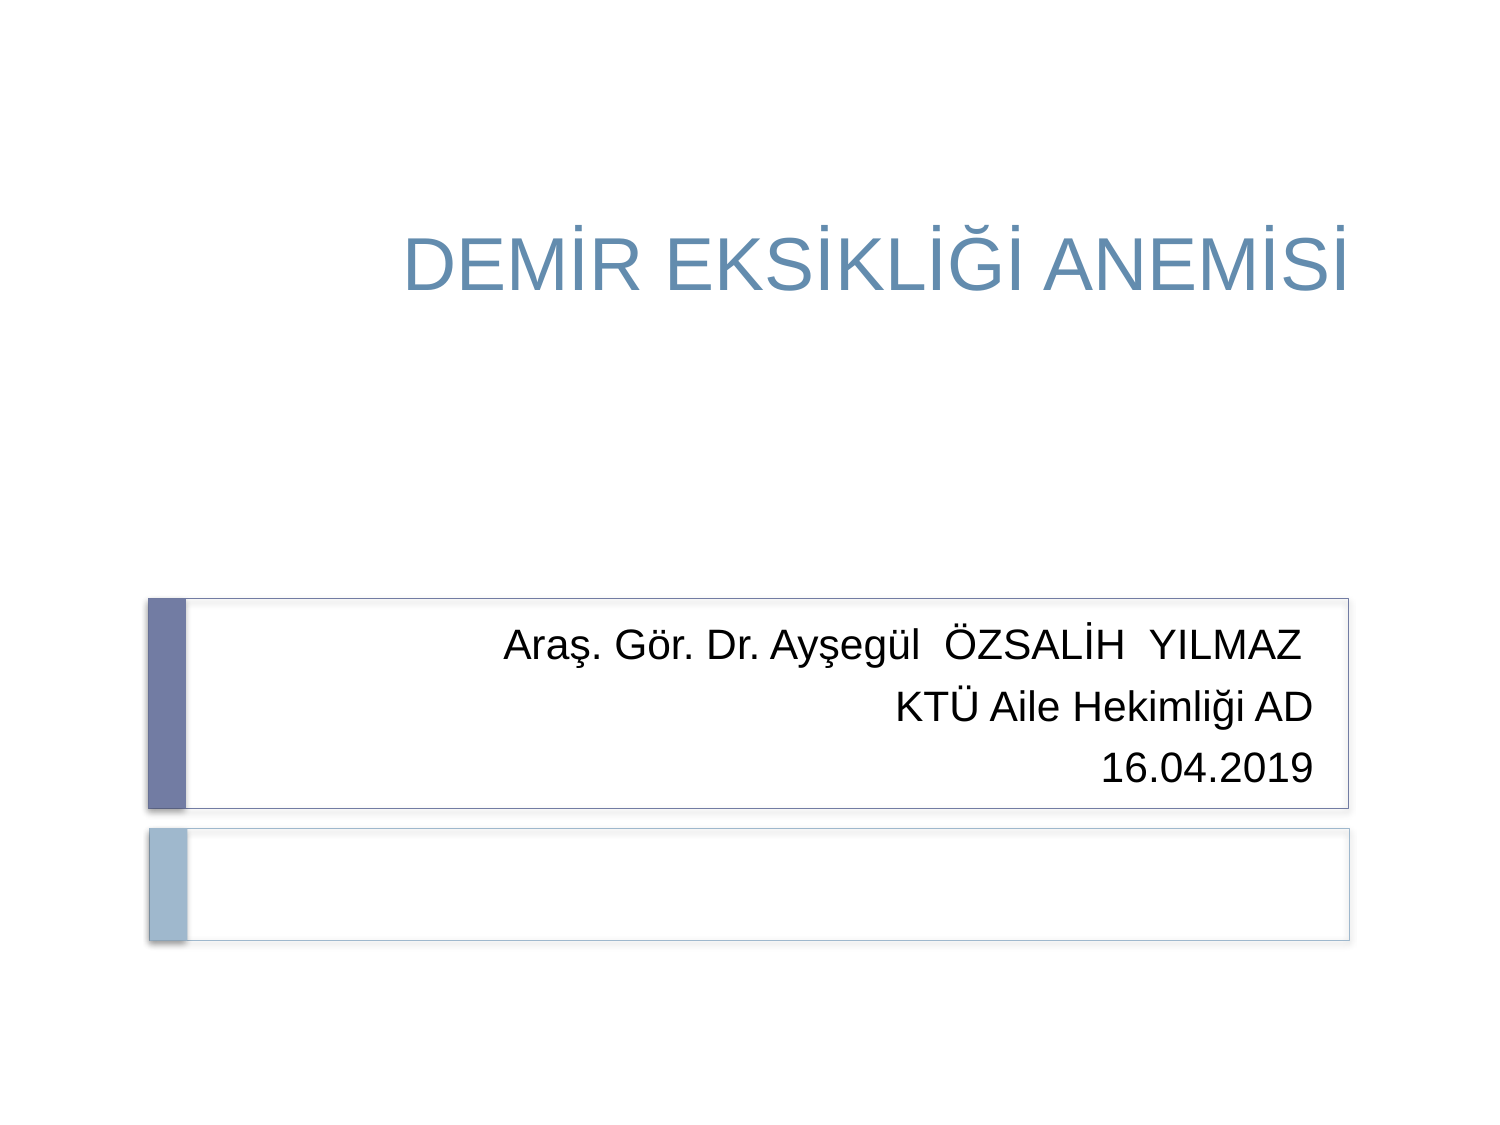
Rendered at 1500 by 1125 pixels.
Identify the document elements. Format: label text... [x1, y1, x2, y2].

title DEMİR EKSİKLİĞİ ANEMİSİ [112, 208, 1388, 421]
subtitle Araş. Gör. Dr. Ayşegül ÖZSALİH YILMAZ KTÜ Aile Hekimliği AD 16.04.2019 [230, 609, 1329, 799]
